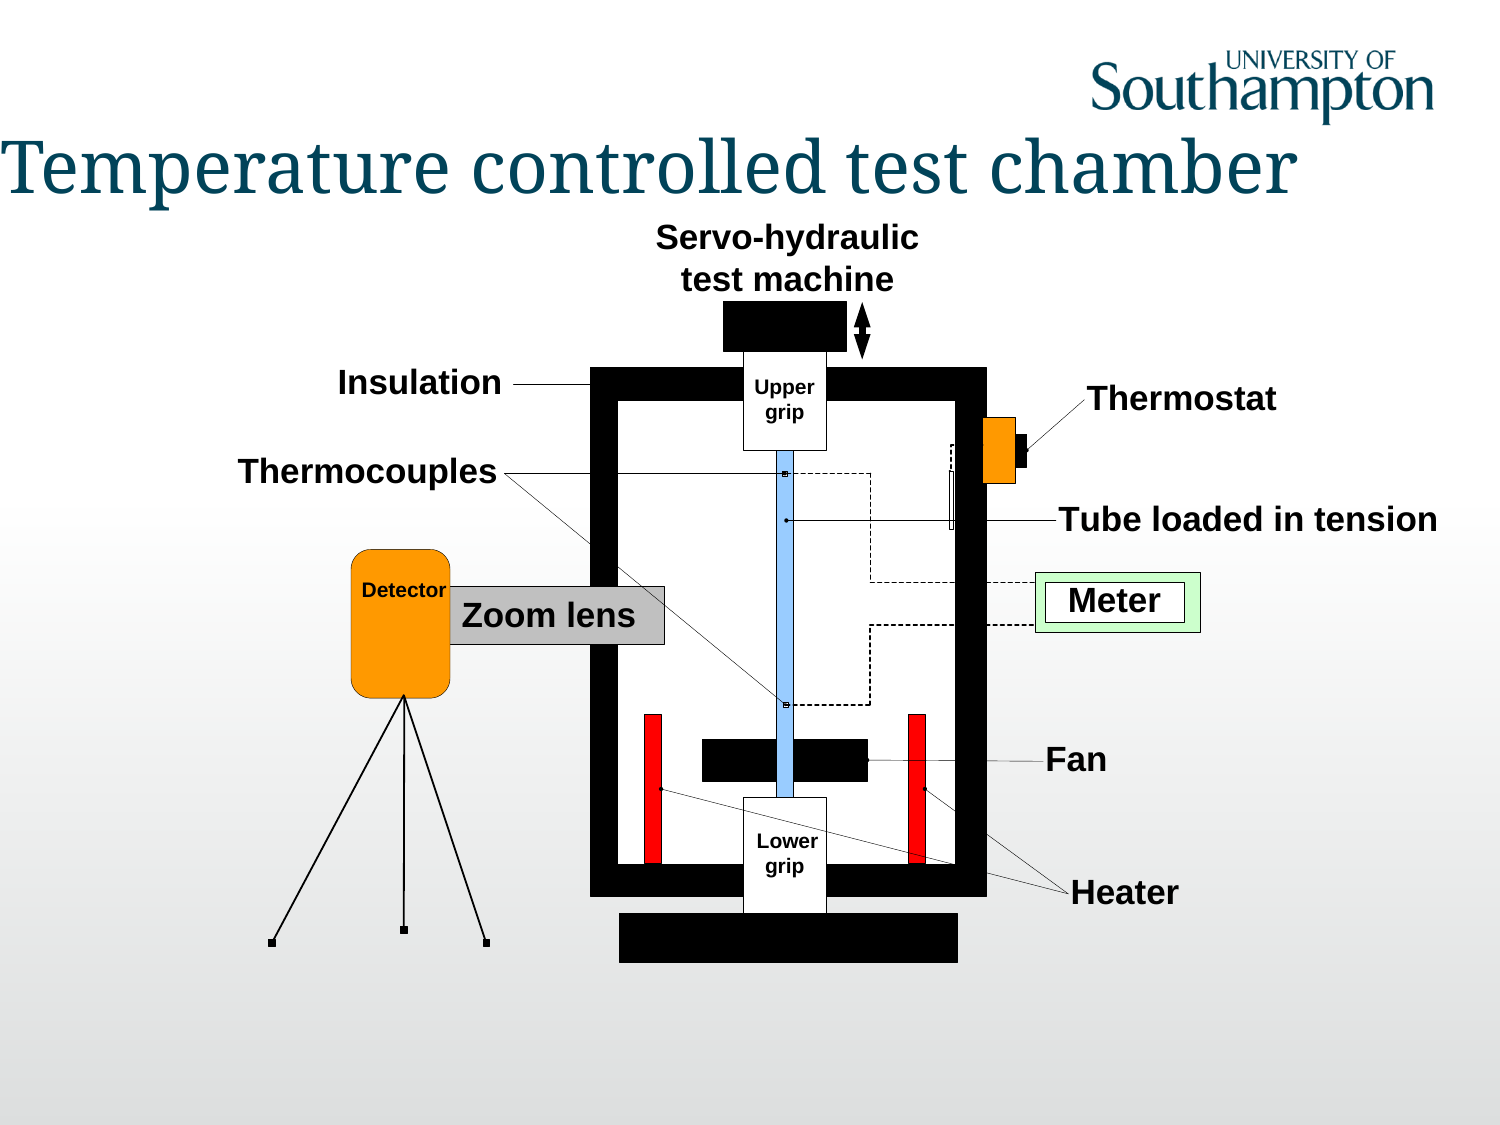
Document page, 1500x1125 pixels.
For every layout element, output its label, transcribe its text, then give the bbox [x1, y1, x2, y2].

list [201, 219, 1483, 963]
title Temperature controlled test chamber [0, 113, 1500, 299]
picture [1092, 78, 1114, 107]
picture [1092, 50, 1434, 113]
